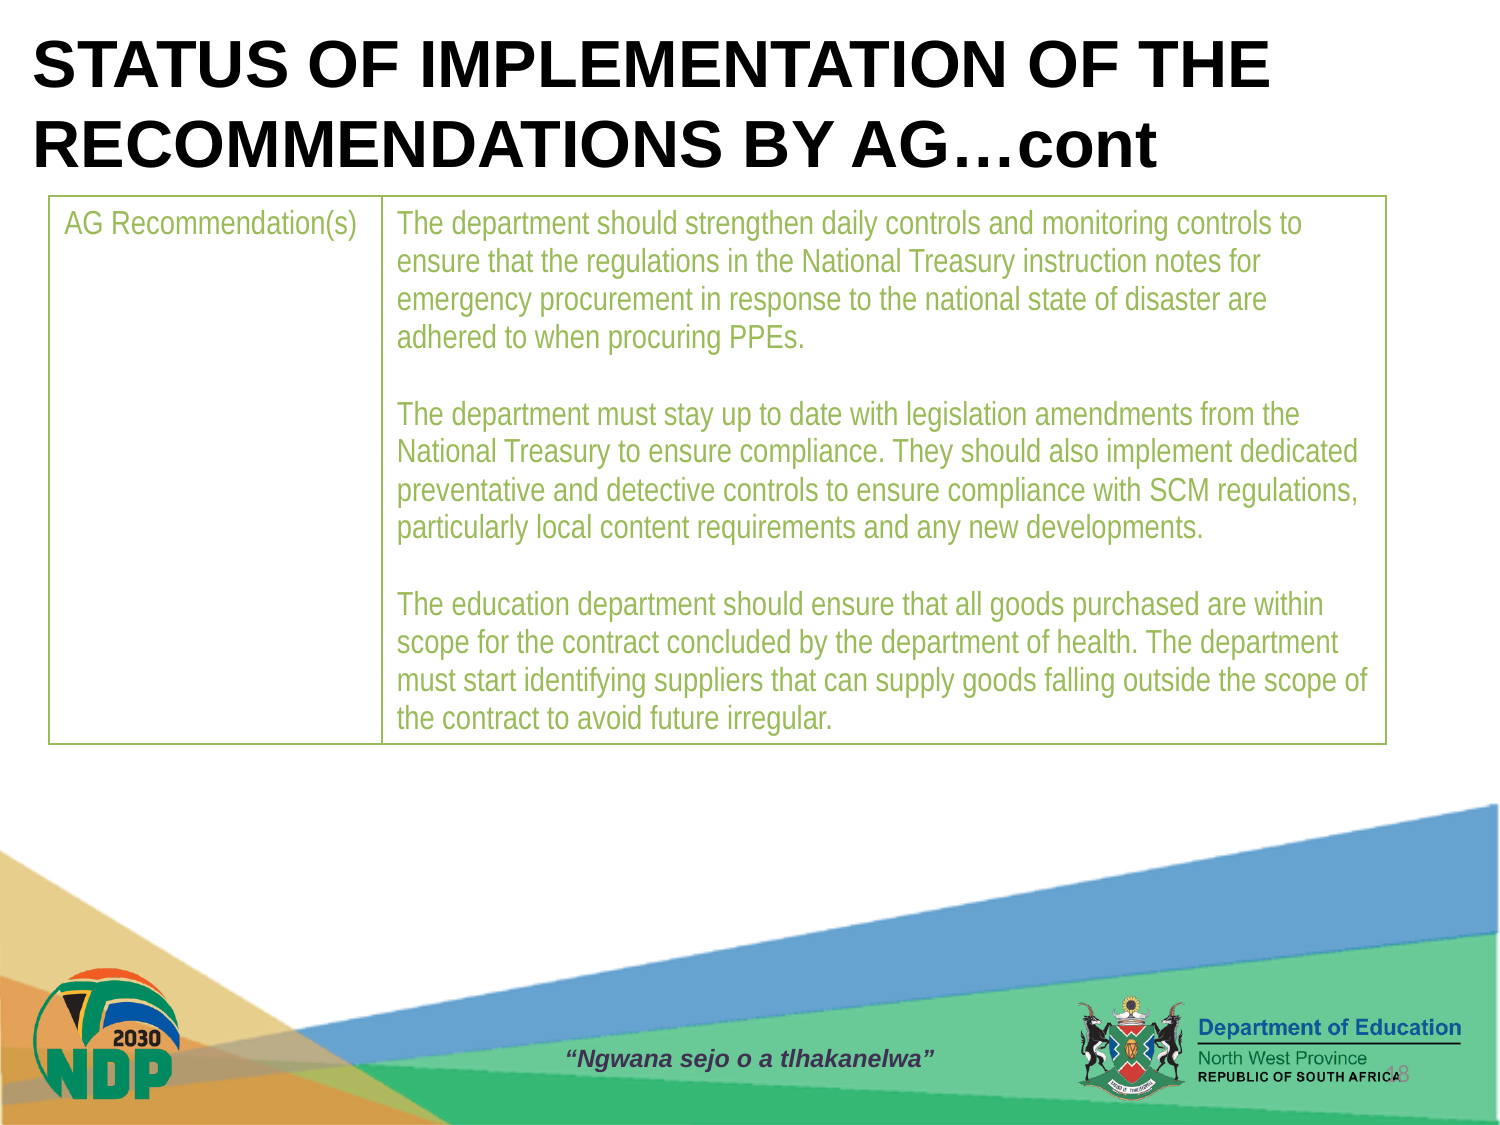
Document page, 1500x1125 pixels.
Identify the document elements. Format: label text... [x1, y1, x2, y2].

table_header The department should strengthen daily controls and monitoring controls to ensure that the regulations in the National Treasury instruction notes for emergency procurement in response to the national state of disaster are adhered to when procuring PPEs. The department must stay up to date with legislation amendments from the National Treasury to ensure compliance. They should also implement dedicated preventative and detective controls to ensure compliance with SCM regulations, particularly local content requirements and any new developments. The education department should ensure that all goods purchased are within scope for the contract concluded by the department of health. The department must start identifying suppliers that can supply goods falling outside the scope of the contract to avoid future irregular. [383, 197, 1385, 393]
title STATUS OF IMPLEMENTATION OF THE RECOMMENDATIONS BY AG…cont [17, 30, 1387, 172]
table_header AG Recommendation(s) [50, 197, 381, 393]
picture [0, 394, 1500, 1125]
